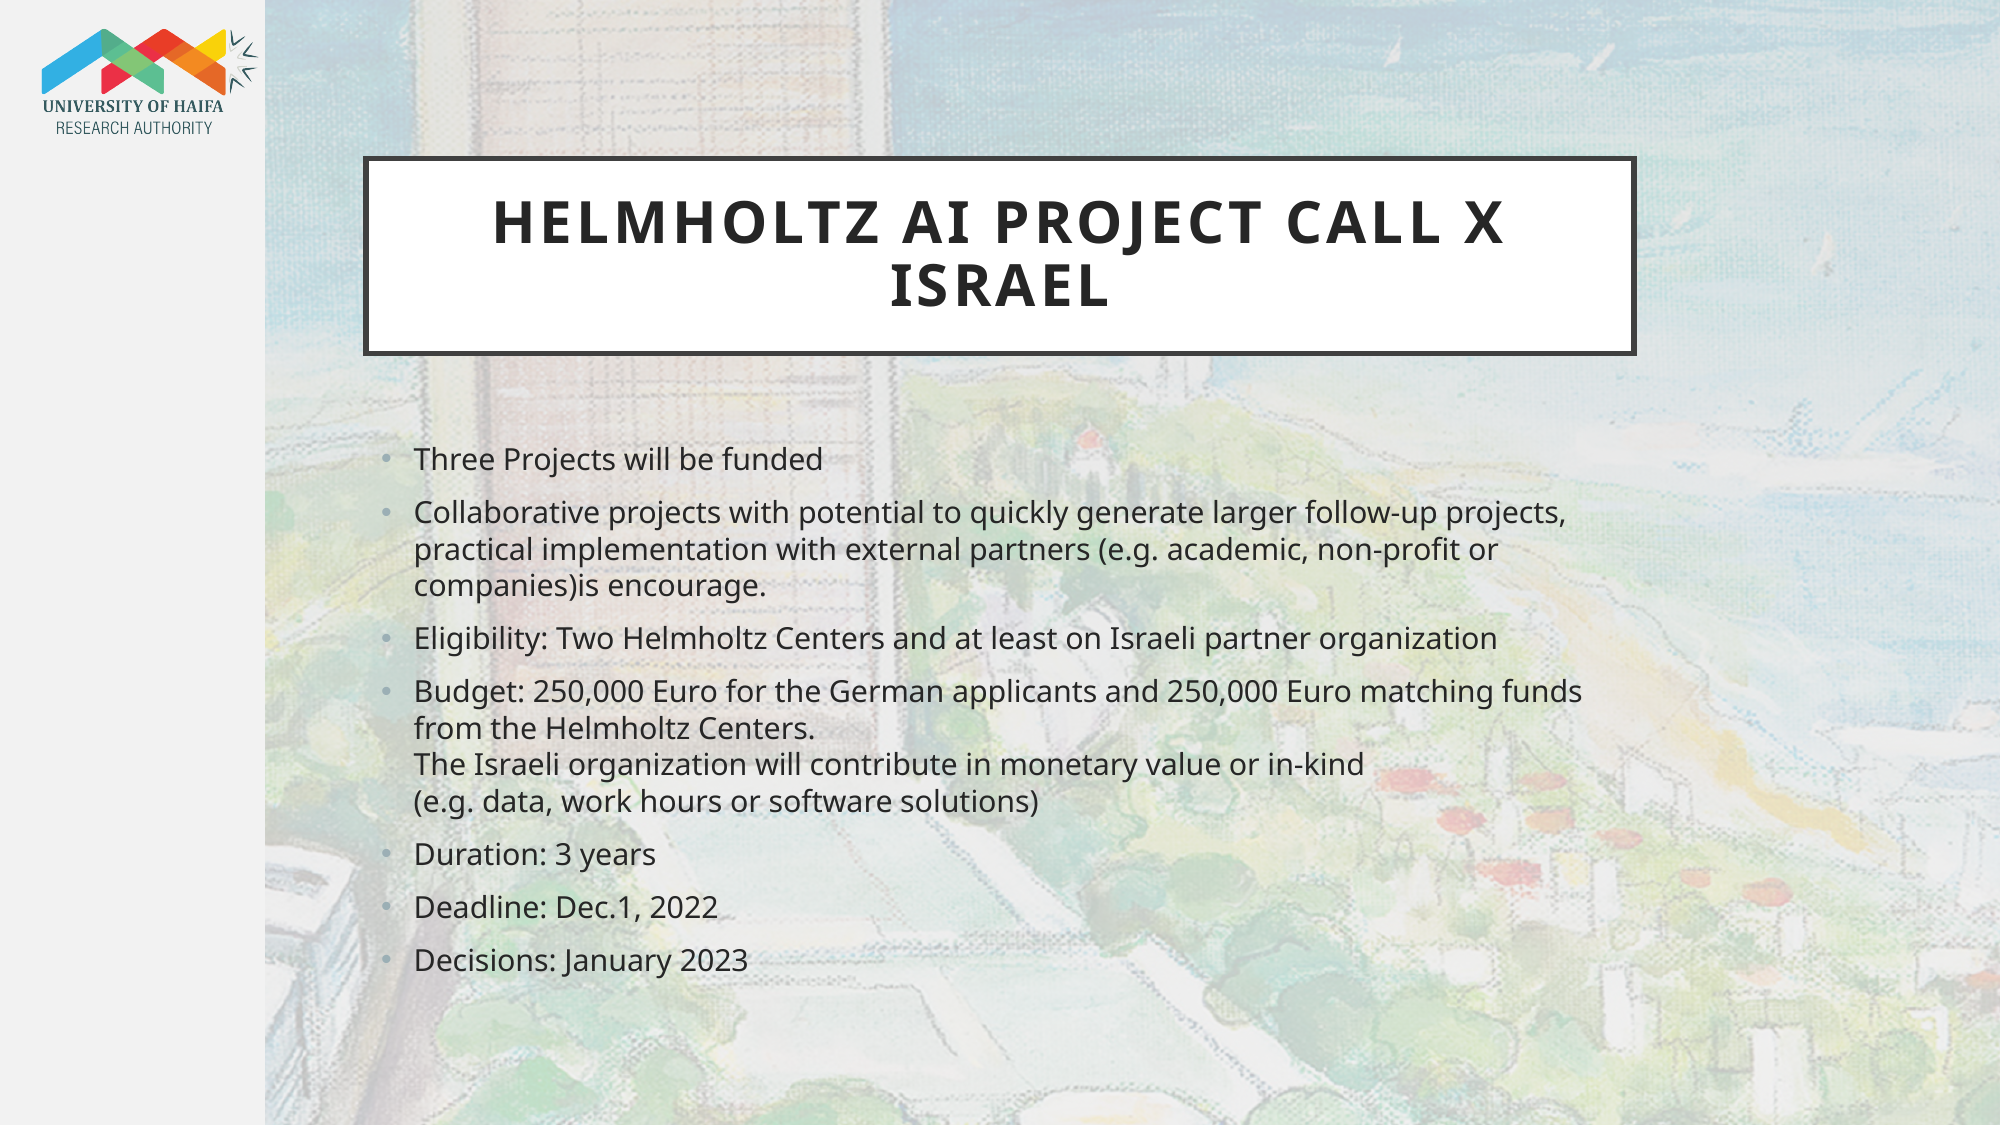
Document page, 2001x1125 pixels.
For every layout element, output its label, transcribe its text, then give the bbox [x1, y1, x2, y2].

title Helmholtz AI Project Call X Israel [363, 156, 1637, 356]
list Three Projects will be funded Collaborative projects with potential to quickly generate larger follow-up projects, practical implementation with external partners (e.g. academic, non-profit or companies)is encourage. Eligibility: Two Helmholtz Centers and at least on Israeli partner organization Budget: 250,000 Euro for the German applicants and 250,000 Euro matching funds from the Helmholtz Centers. The Israeli organization will contribute in monetary value or in-kind (e.g. data, work hours or software solutions) Duration: 3 years Deadline: Dec.1, 2022 Decisions: January 2023 [366, 432, 1634, 987]
picture [0, 27, 275, 141]
